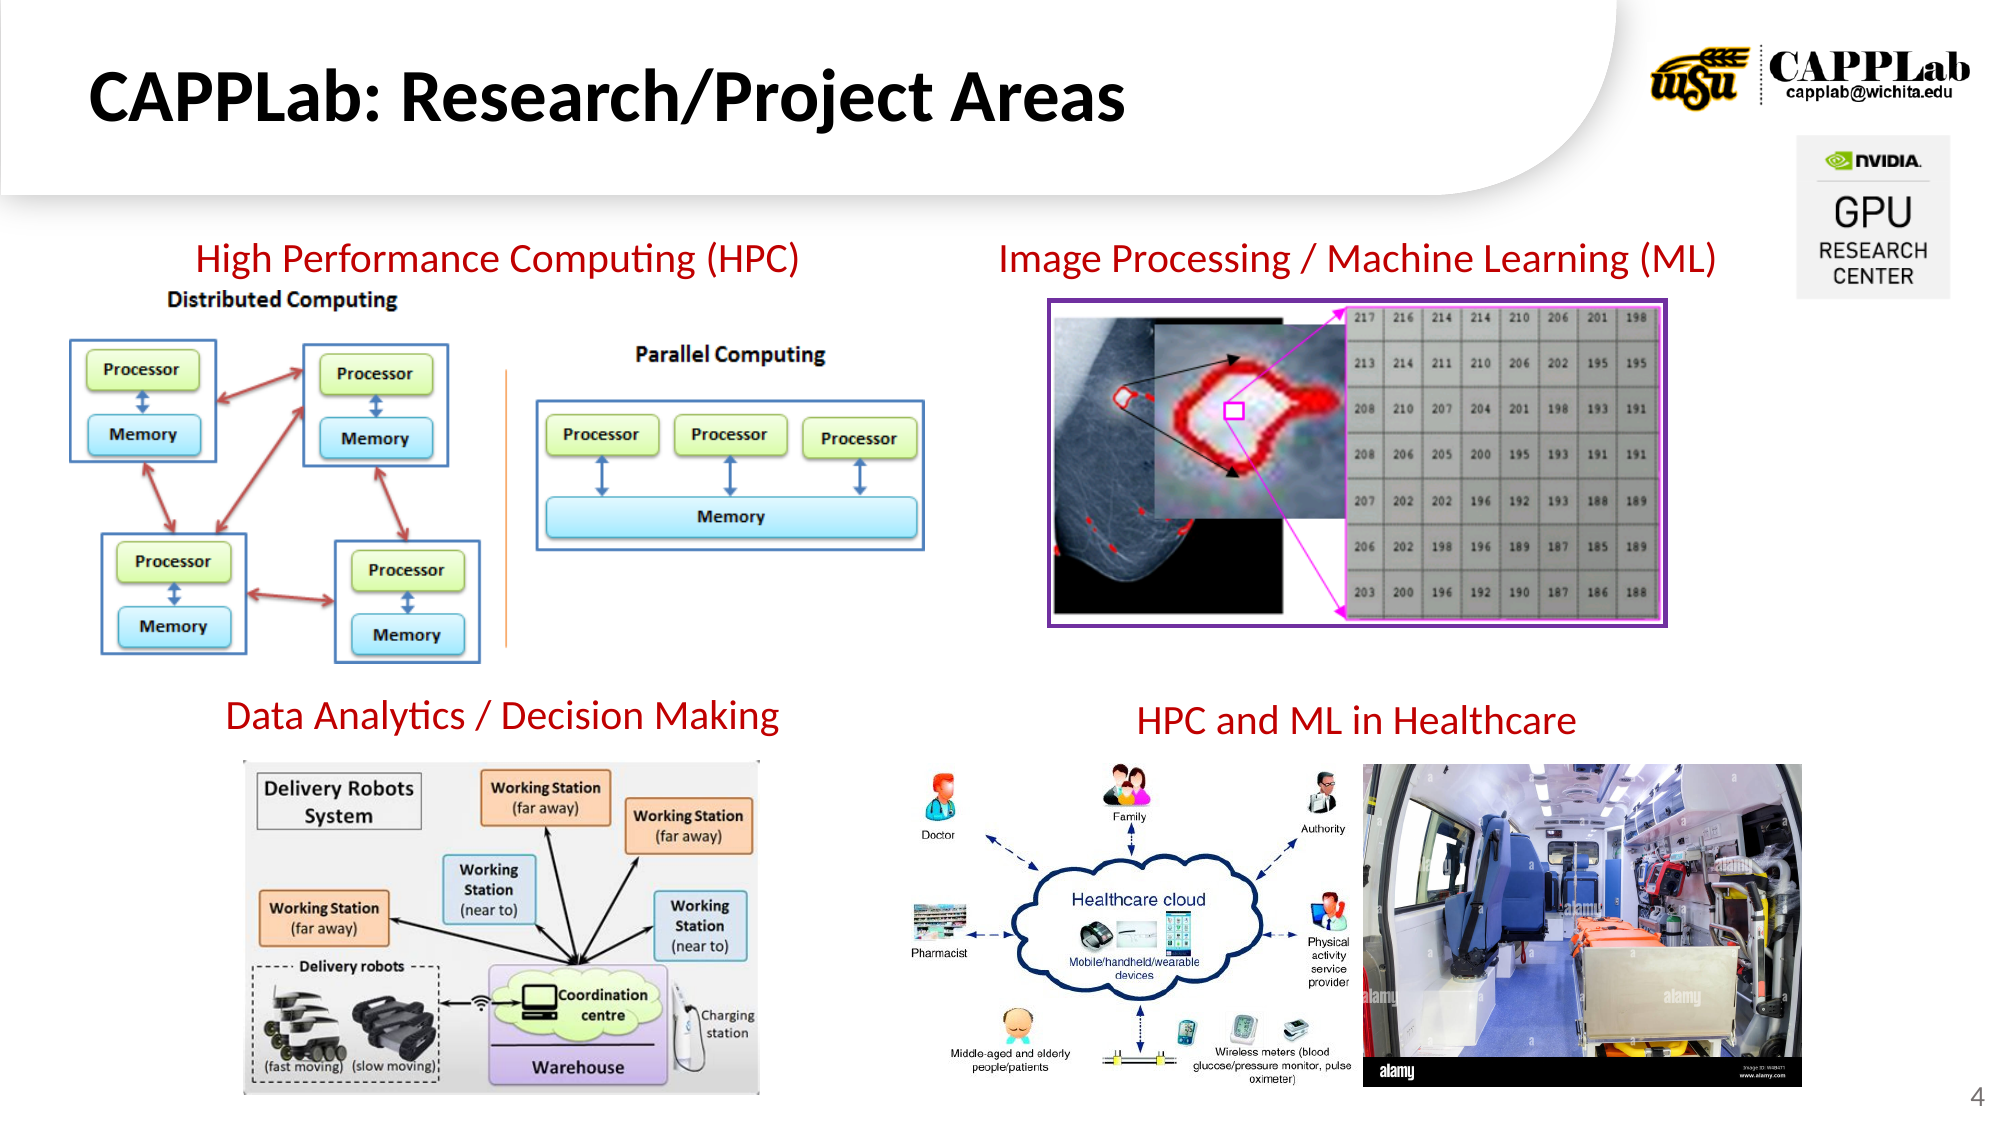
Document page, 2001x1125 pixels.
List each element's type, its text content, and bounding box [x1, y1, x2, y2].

text_box Data Analytics / Decision Making [191, 686, 814, 747]
picture [0, 0, 2000, 318]
text_box Image Processing / Machine Learning (ML) [981, 228, 1735, 289]
text_box High Performance Computing (HPC) [156, 229, 841, 290]
picture [243, 760, 760, 1095]
picture [69, 290, 925, 664]
picture [911, 763, 1358, 1087]
picture [1051, 302, 1664, 624]
slide_number 4 [1846, 1070, 2000, 1123]
picture [1363, 764, 1802, 1087]
text_box HPC and ML in Healthcare [1014, 691, 1700, 752]
title CAPPLab: Research/Project Areas [89, 0, 1523, 195]
